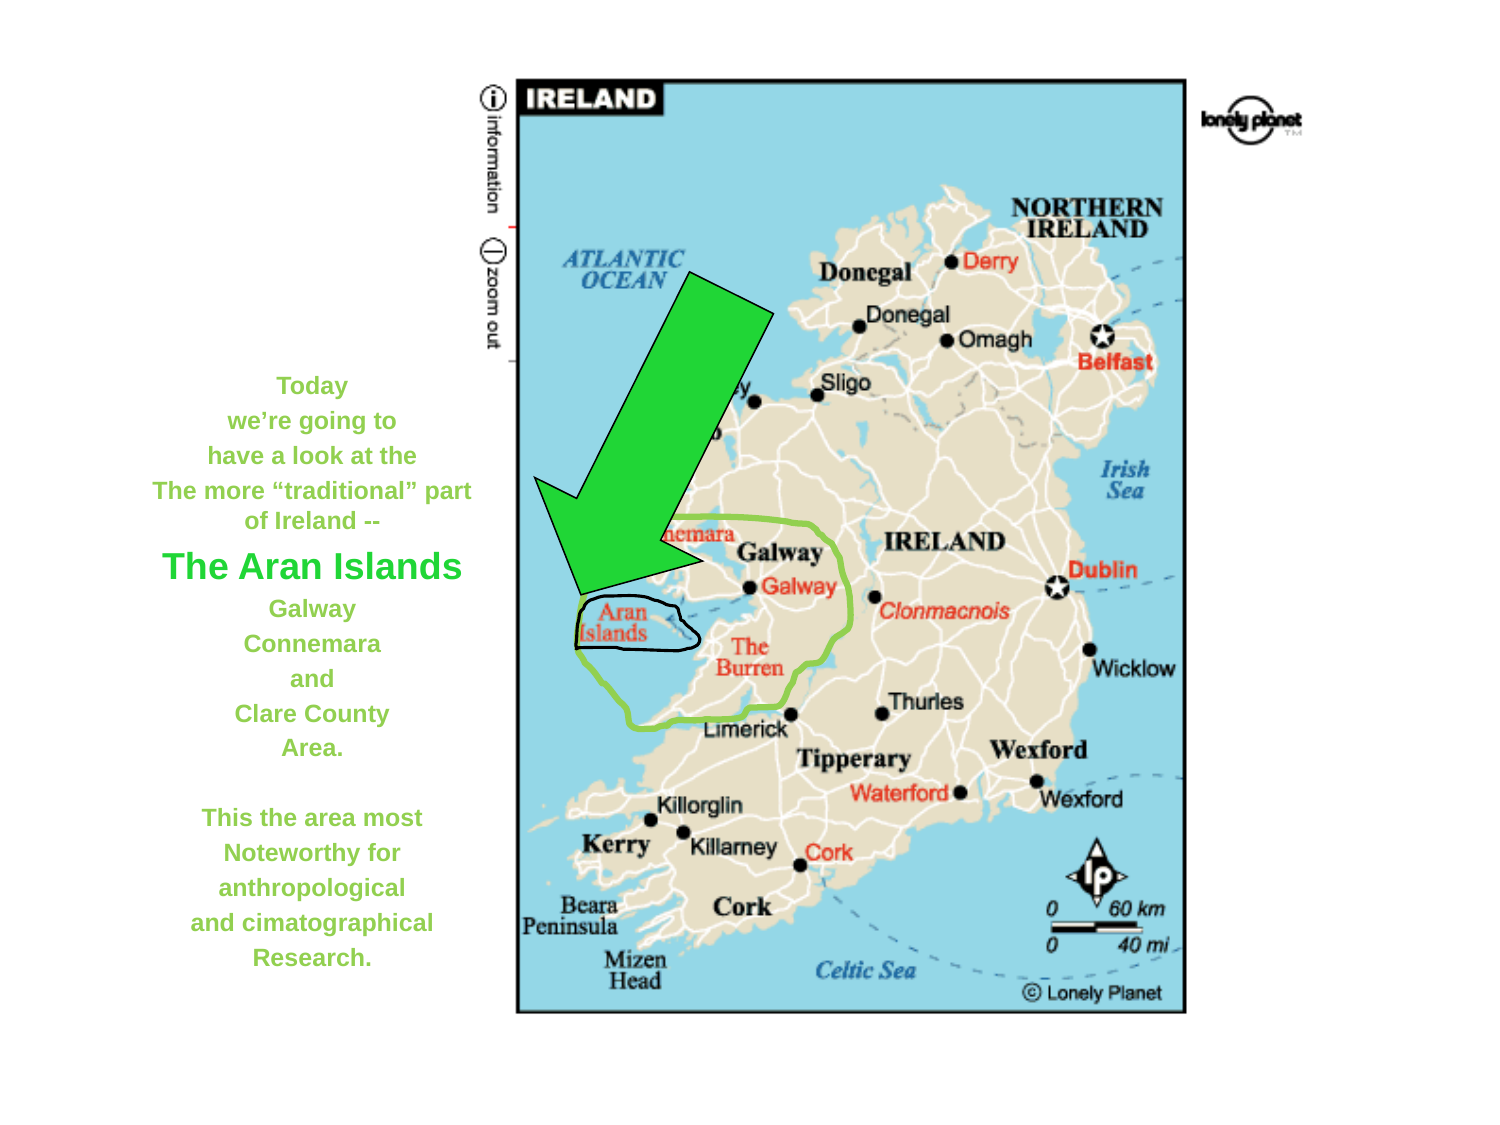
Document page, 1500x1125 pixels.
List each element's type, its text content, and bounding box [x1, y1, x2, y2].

text_box Today we’re going to have a look at the The more “traditional” part of Ireland -- The Aran Islands Galway Connemara and Clare County Area. This the area most Noteworthy for anthropological and cimatographical Research. [150, 362, 469, 980]
picture [474, 74, 1309, 1026]
